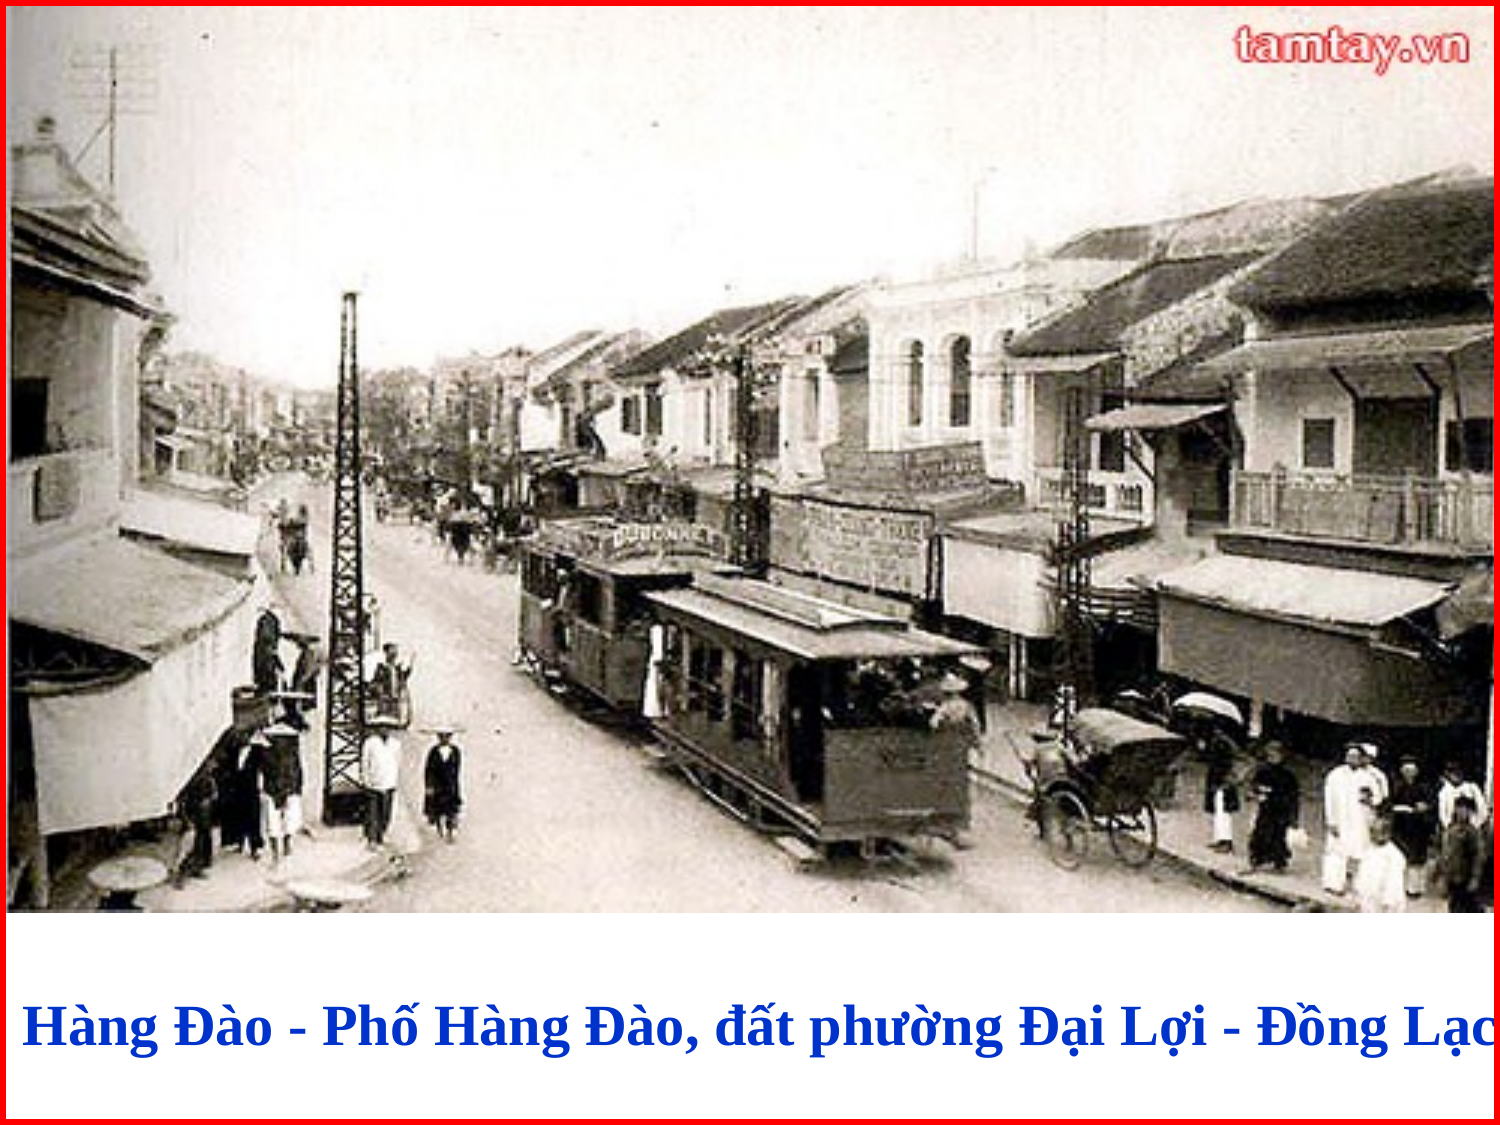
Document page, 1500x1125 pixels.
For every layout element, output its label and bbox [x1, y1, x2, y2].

text_box [0, 920, 1500, 1125]
picture [0, 0, 1500, 913]
